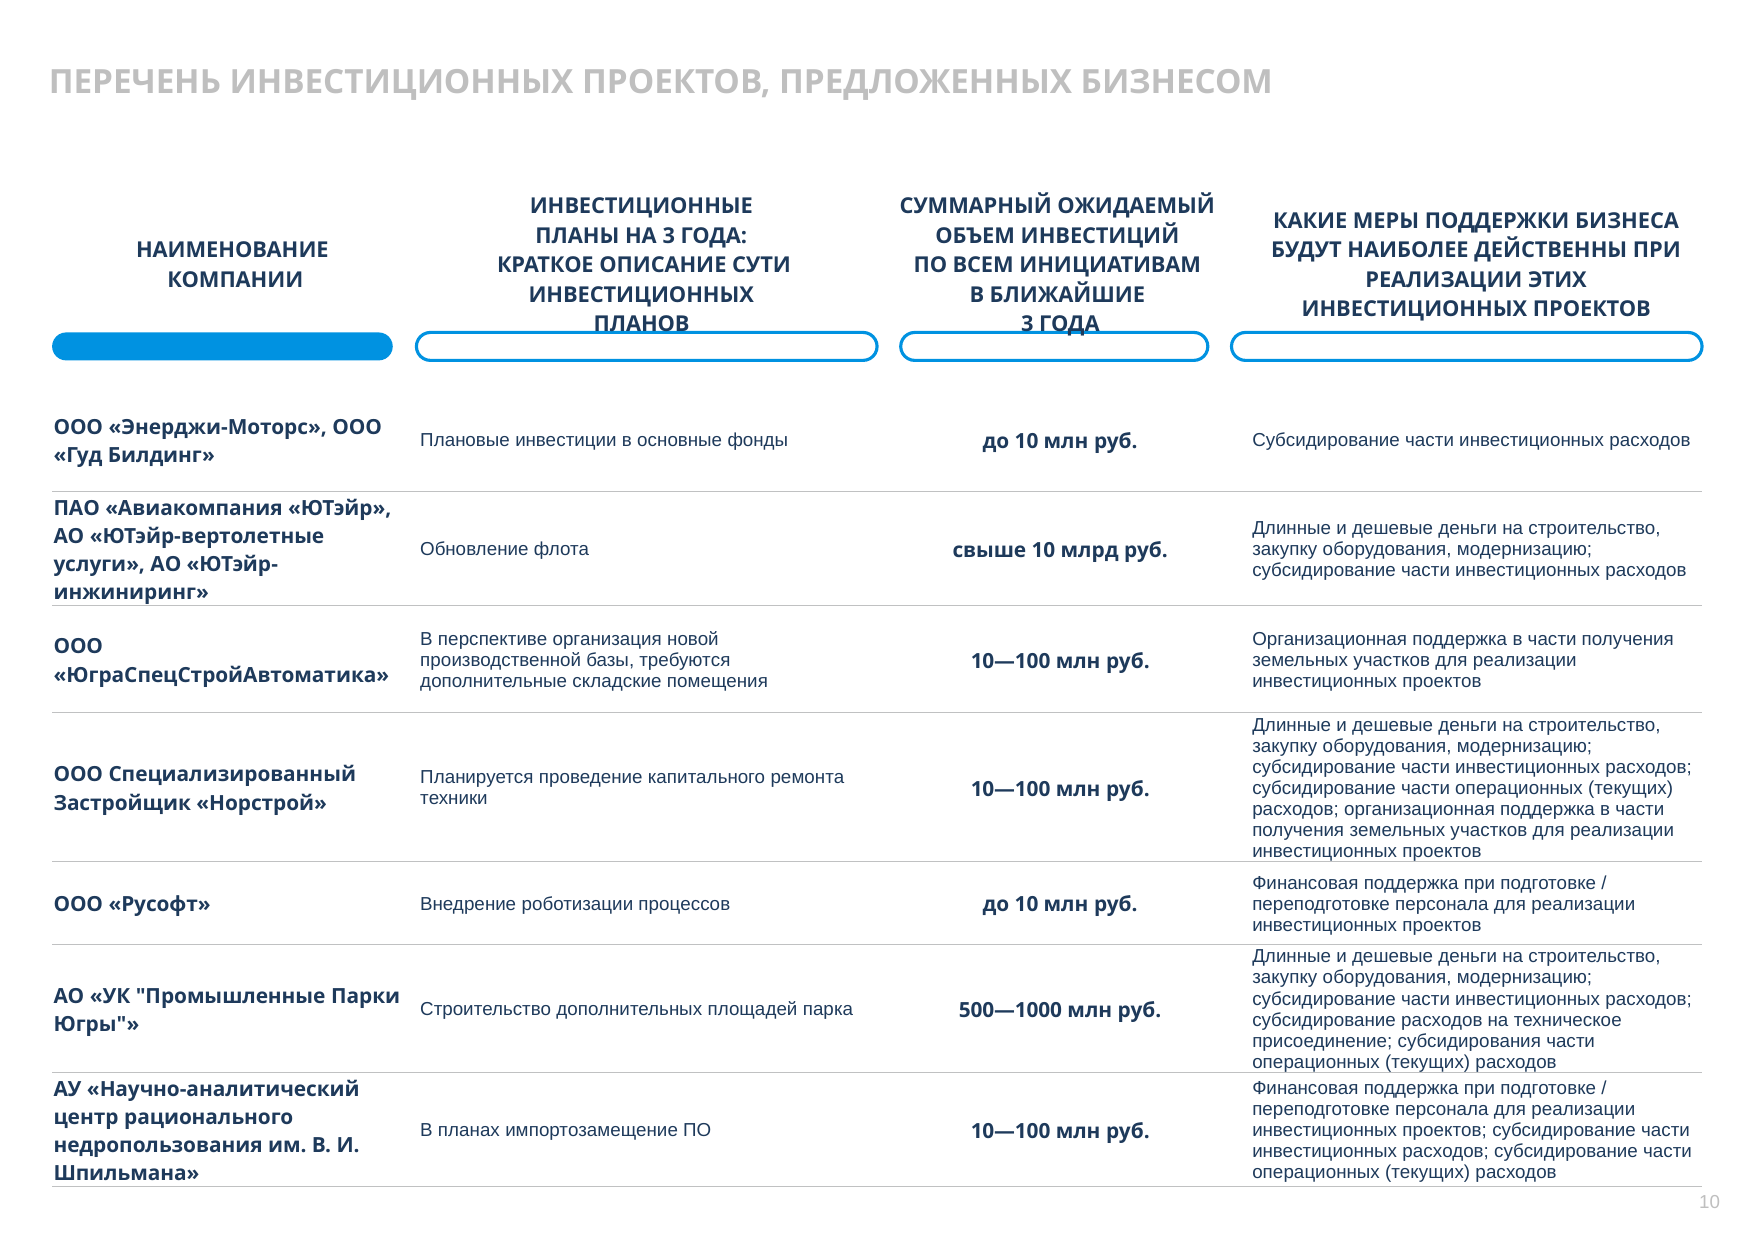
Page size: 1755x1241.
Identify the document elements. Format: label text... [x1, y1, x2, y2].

table_cell ООО «ЮграСпецСтройАвтоматика» [52, 606, 419, 712]
table_cell свыше 10 млрд руб. [870, 492, 1251, 605]
table_cell АУ «Научно-аналитический центр рационального недропользования им. В. И. Шпильмана» [52, 1073, 419, 1186]
table_cell 10—100 млн руб. [870, 1073, 1251, 1186]
table_cell ООО «Русофт» [52, 862, 419, 944]
table_cell Субсидирование части инвестиционных расходов [1251, 388, 1702, 491]
table_cell Планируется проведение капитального ремонта техники [419, 713, 870, 861]
table_cell [870, 338, 1251, 388]
table_cell Длинные и дешевые деньги на строительство, закупку оборудования, модернизацию; субсидирование части инвестиционных расходов; субсидирование части операционных (текущих) расходов; организационная поддержка в части получения земельных участков для реализации инвестиционных проектов [1251, 713, 1702, 861]
table_cell Финансовая поддержка при подготовке / переподготовке персонала для реализации инвестиционных проектов; субсидирование части инвестиционных расходов; субсидирование части операционных (текущих) расходов [1251, 1073, 1702, 1186]
table_cell 10—100 млн руб. [870, 713, 1251, 861]
table_cell ПАО «Авиакомпания «ЮТэйр», АО «ЮТэйр-вертолетные услуги», АО «ЮТэйр-инжиниринг» [52, 492, 419, 605]
table_cell Длинные и дешевые деньги на строительство, закупку оборудования, модернизацию; субсидирование части инвестиционных расходов; субсидирование расходов на техническое присоединение; субсидирования части операционных (текущих) расходов [1251, 945, 1702, 1072]
table_cell ООО «Энерджи-Моторс», ООО «Гуд Билдинг» [52, 388, 419, 491]
table_cell [1251, 338, 1702, 388]
table_cell В планах импортозамещение ПО [419, 1073, 870, 1186]
text_box ПЕРЕЧЕНЬ ИНВЕСТИЦИОННЫХ ПРОЕКТОВ, ПРЕДЛОЖЕННЫХ БИЗНЕСОМ [48, 53, 1539, 108]
table_cell Организационная поддержка в части получения земельных участков для реализации инвестиционных проектов [1251, 606, 1702, 712]
table_cell Длинные и дешевые деньги на строительство, закупку оборудования, модернизацию; субсидирование части инвестиционных расходов [1251, 492, 1702, 605]
table_cell ООО Специализированный Застройщик «Норстрой» [52, 713, 419, 861]
table_header КАКИЕ МЕРЫ ПОДДЕРЖКИ БИЗНЕСА БУДУТ НАИБОЛЕЕ ДЕЙСТВЕННЫ ПРИ РЕАЛИЗАЦИИ ЭТИХ ИНВЕСТИЦИОННЫХ ПРОЕКТОВ [1251, 190, 1702, 338]
table_cell [419, 338, 870, 388]
table_cell Плановые инвестиции в основные фонды [419, 388, 870, 491]
table_header НАИМЕНОВАНИЕ КОМПАНИИ [52, 190, 419, 338]
table_cell Обновление флота [419, 492, 870, 605]
table_cell [52, 338, 419, 388]
table_cell до 10 млн руб. [870, 862, 1251, 944]
table_cell Строительство дополнительных площадей парка [419, 945, 870, 1072]
text_box 10 [1684, 1182, 1752, 1224]
table_header ИНВЕСТИЦИОННЫЕ ПЛАНЫ НА 3 ГОДА: КРАТКОЕ ОПИСАНИЕ СУТИ ИНВЕСТИЦИОННЫХ ПЛАНОВ [419, 190, 870, 338]
table_cell В перспективе организация новой производственной базы, требуются дополнительные складские помещения [419, 606, 870, 712]
table_cell Финансовая поддержка при подготовке / переподготовке персонала для реализации инвестиционных проектов [1251, 862, 1702, 944]
table_cell АО «УК "Промышленные Парки Югры"» [52, 945, 419, 1072]
table_cell 500—1000 млн руб. [870, 945, 1251, 1072]
table_header СУММАРНЫЙ ОЖИДАЕМЫЙ ОБЪЕМ ИНВЕСТИЦИЙ ПО ВСЕМ ИНИЦИАТИВАМ В БЛИЖАЙШИЕ 3 ГОДА [870, 190, 1251, 338]
table_cell Внедрение роботизации процессов [419, 862, 870, 944]
table_cell 10—100 млн руб. [870, 606, 1251, 712]
table_cell до 10 млн руб. [870, 388, 1251, 491]
